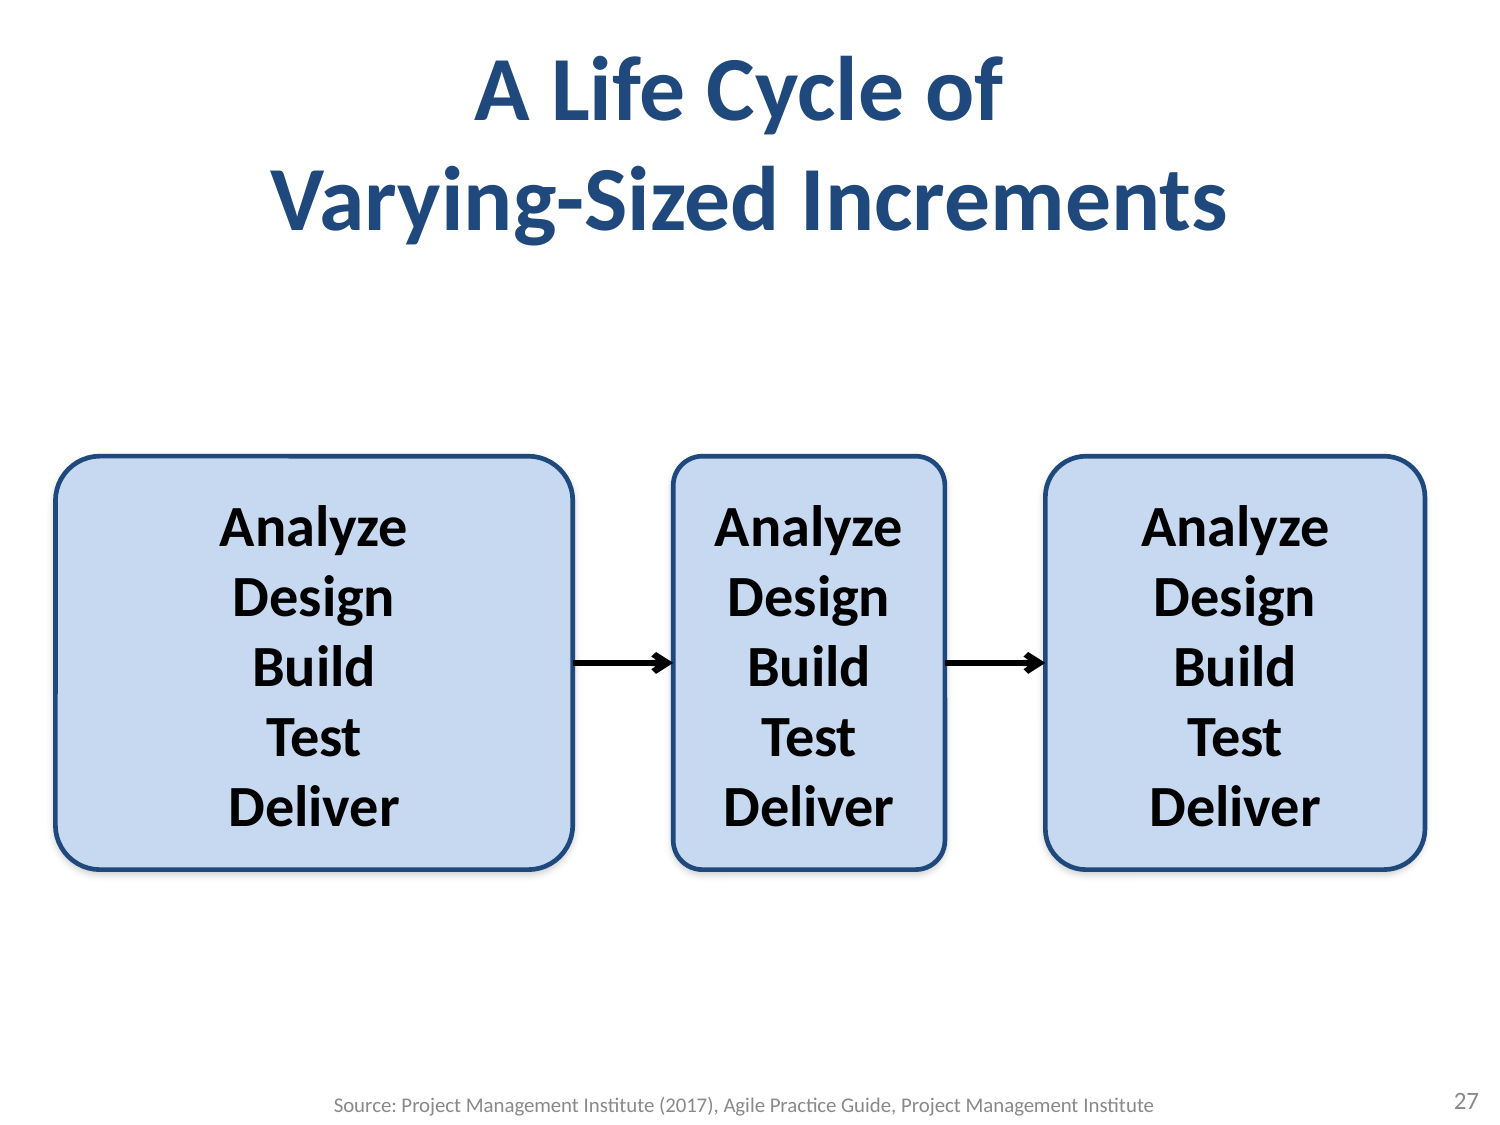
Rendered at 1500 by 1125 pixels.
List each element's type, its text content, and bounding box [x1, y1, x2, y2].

text_box Analyze Design Build Test Deliver [1045, 456, 1426, 870]
slide_number 27 [1144, 1069, 1495, 1125]
title A Life Cycle of Varying-Sized Increments [75, 45, 1425, 233]
text_box Analyze Design Build Test Deliver [55, 456, 573, 870]
text_box Analyze Design Build Test Deliver [673, 456, 945, 870]
footer Source: Project Management Institute (2017), Agile Practice Guide, Project Management Institute [100, 1082, 1388, 1125]
